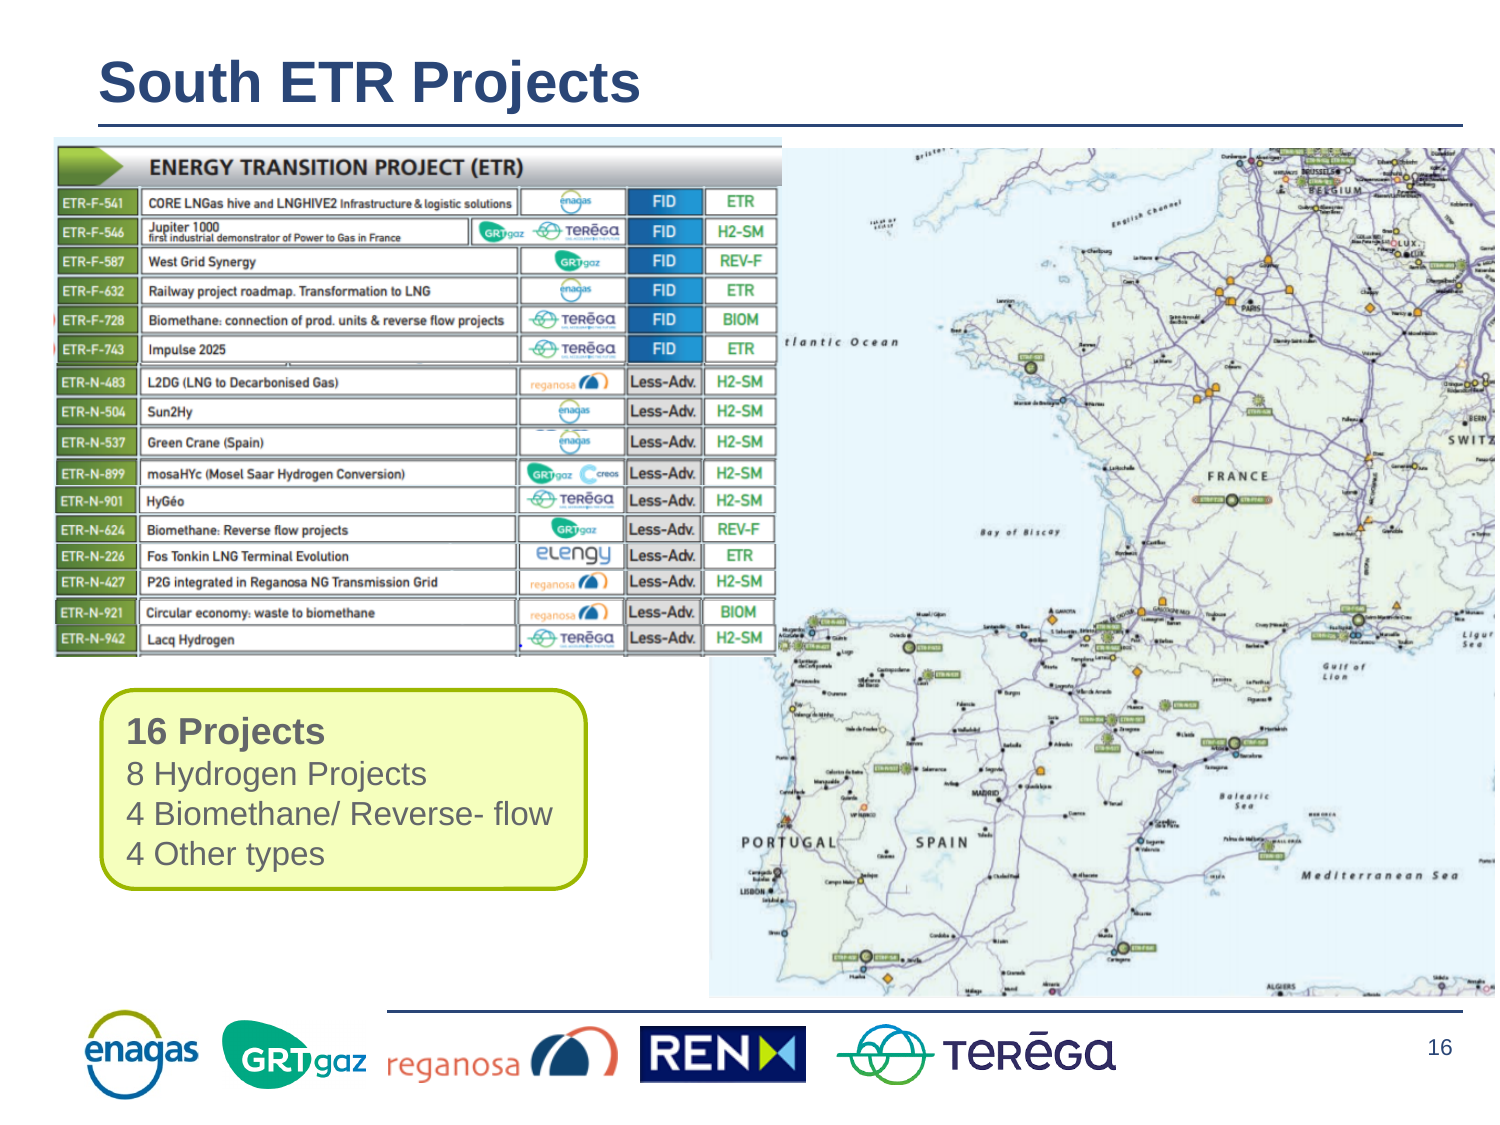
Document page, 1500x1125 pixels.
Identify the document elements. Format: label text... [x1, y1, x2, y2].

picture [84, 1009, 199, 1100]
title South ETR Projects [98, 54, 1466, 115]
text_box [23, 125, 783, 658]
picture [709, 148, 1495, 998]
picture [222, 1020, 366, 1089]
picture [388, 1026, 618, 1083]
text_box 16 Projects 8 Hydrogen Projects 4 Biomethane/ Reverse- flow 4 Other types [101, 690, 586, 889]
picture [829, 1024, 1123, 1085]
picture [640, 1026, 806, 1083]
